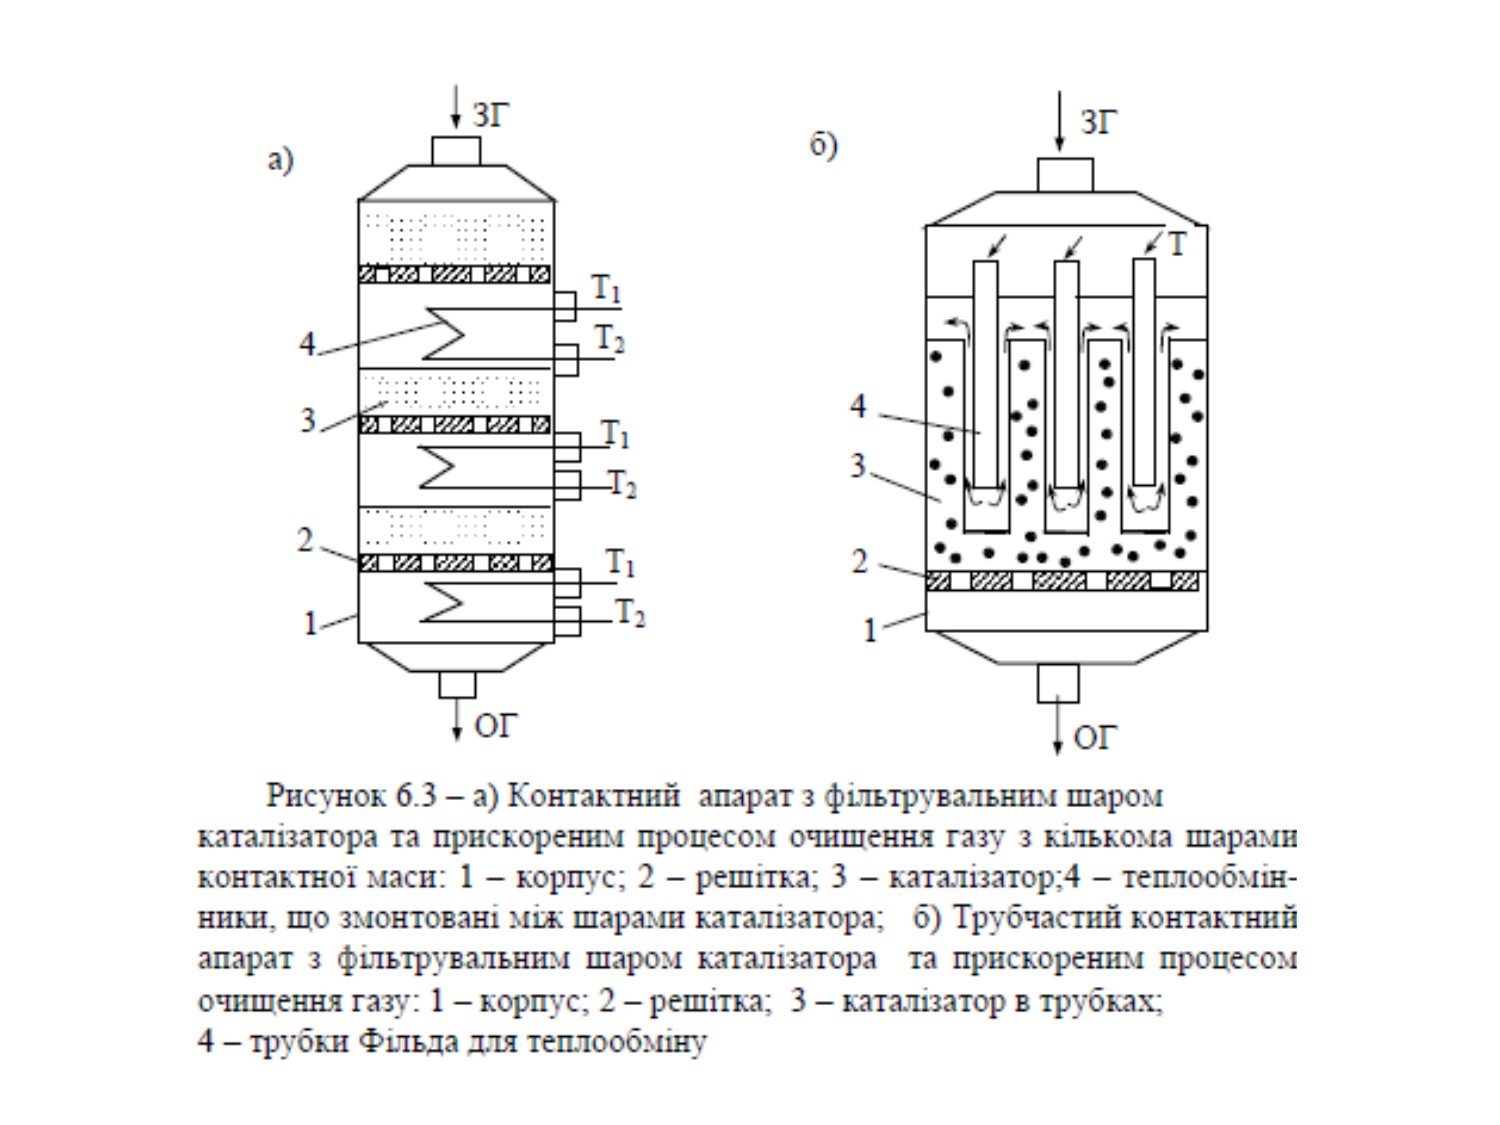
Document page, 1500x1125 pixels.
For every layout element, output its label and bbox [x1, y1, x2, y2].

list [140, 46, 1298, 1088]
